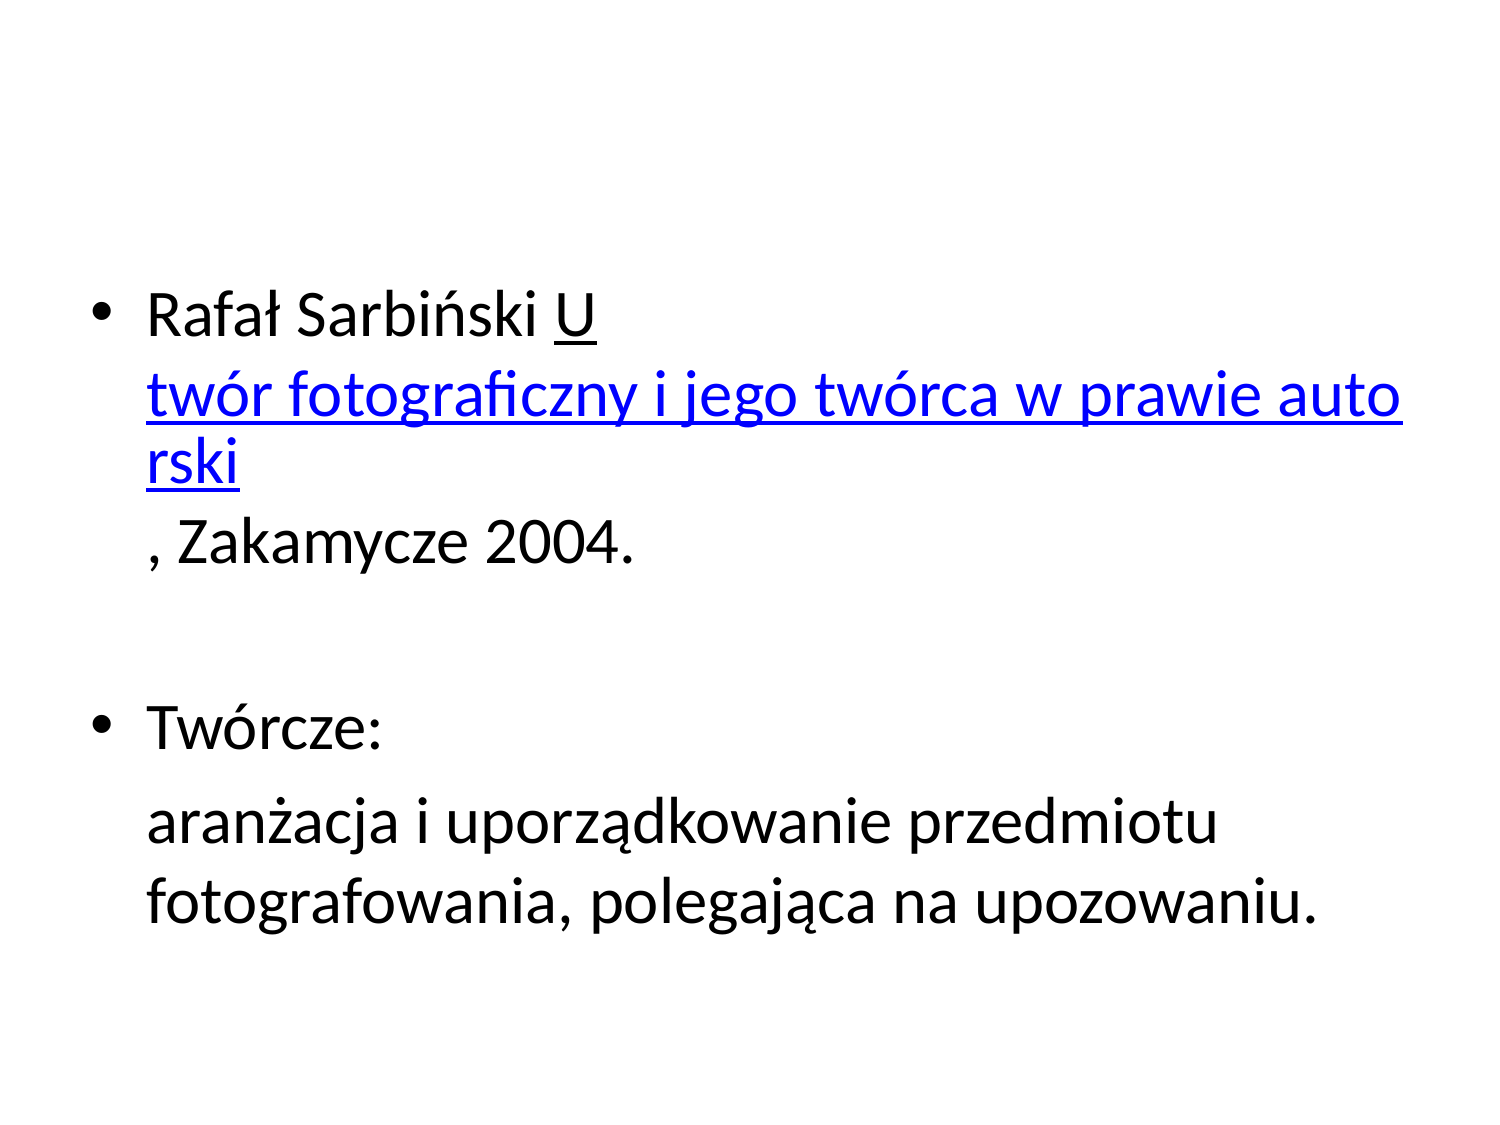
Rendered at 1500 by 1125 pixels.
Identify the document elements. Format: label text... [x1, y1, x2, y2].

list Rafał Sarbiński Utwór fotograficzny i jego twórca w prawie autorski, Zakamycze 2004. Twórcze: aranżacja i uporządkowanie przedmiotu fotografowania, polegająca na upozowaniu. [75, 262, 1425, 1005]
